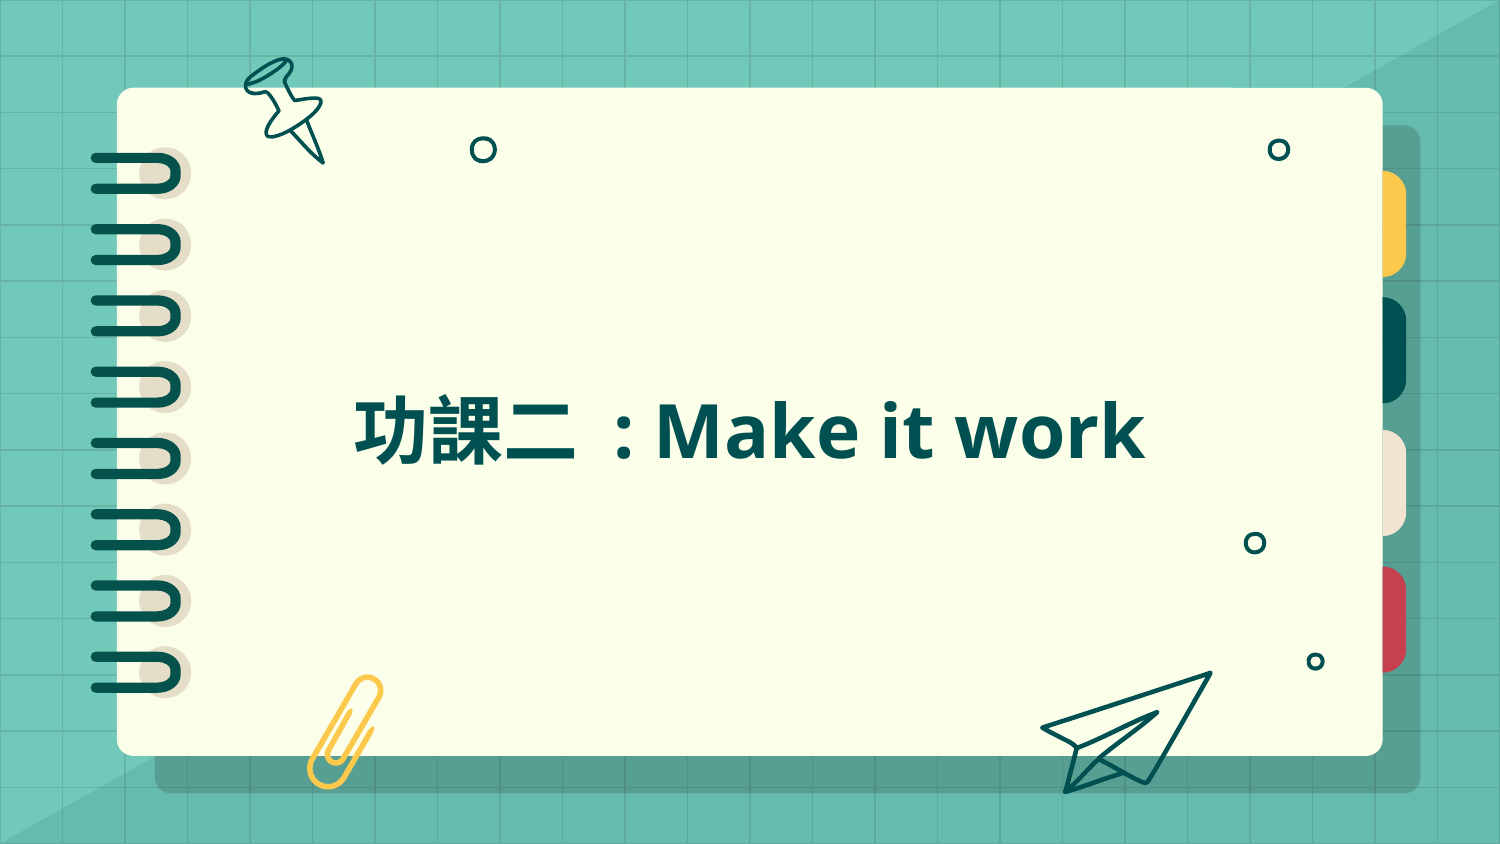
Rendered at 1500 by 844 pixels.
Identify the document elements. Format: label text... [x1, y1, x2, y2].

title 功課二 : Make it work [286, 368, 1214, 475]
